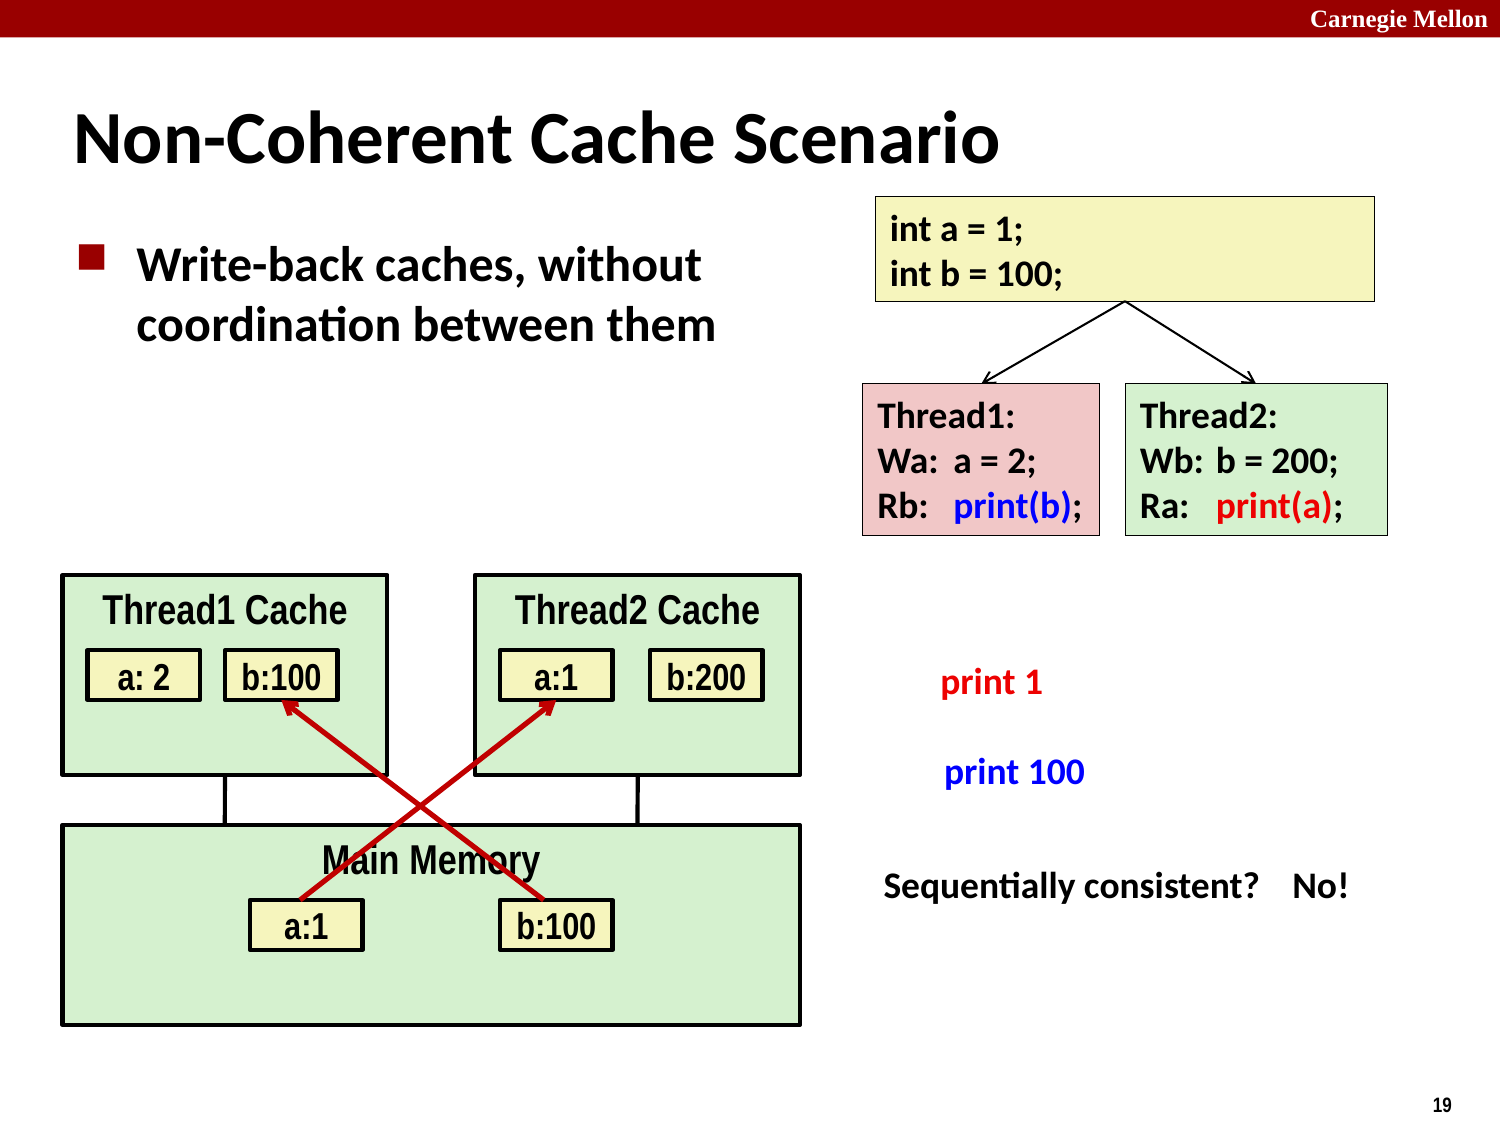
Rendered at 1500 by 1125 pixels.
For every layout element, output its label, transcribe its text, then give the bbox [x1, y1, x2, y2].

text_box b:100 [500, 910, 613, 950]
text_box Main Memory [62, 825, 800, 1025]
text_box Sequentially consistent? [868, 853, 1276, 914]
text_box Thread1 Cache [62, 575, 388, 775]
text_box Thread2 Cache [474, 575, 800, 647]
list Write-back caches, without coordination between them [64, 223, 763, 488]
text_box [862, 196, 1388, 537]
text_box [224, 649, 1102, 901]
text_box a:1 [249, 909, 363, 950]
text_box No! [1277, 853, 1365, 914]
title Non-Coherent Cache Scenario [58, 71, 1305, 197]
text_box a: 2 [87, 650, 200, 700]
